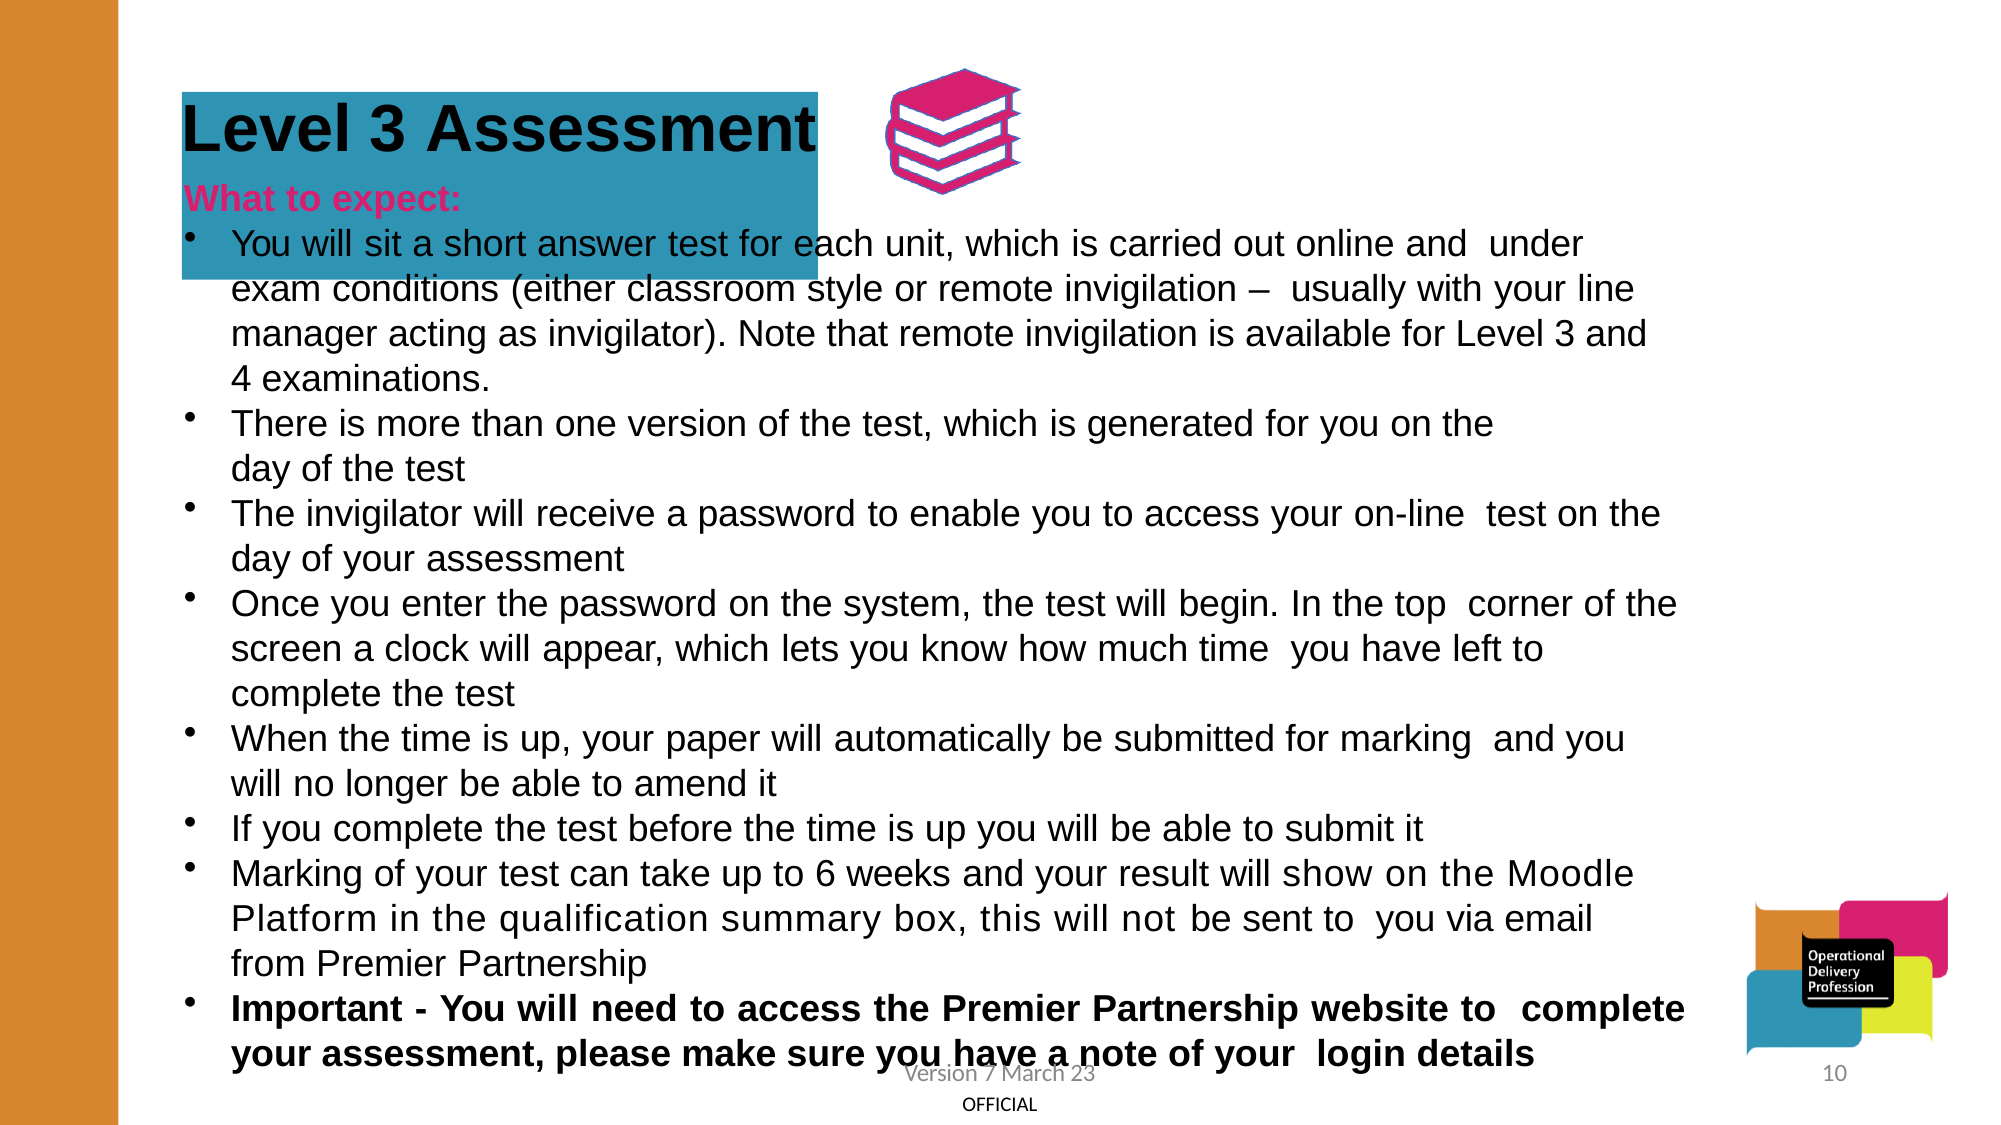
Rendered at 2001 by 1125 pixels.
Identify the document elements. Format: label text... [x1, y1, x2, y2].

text_box What to expect: You will sit a short answer test for each unit, which is carried out online and under exam conditions (either classroom style or remote invigilation – usually with your line manager acting as invigilator). Note that remote invigilation is available for Level 3 and 4 examinations. There is more than one version of the test, which is generated for you on the day of the test The invigilator will receive a password to enable you to access your on-line test on the day of your assessment Once you enter the password on the system, the test will begin. In the top corner of the screen a clock will appear, which lets you know how much time you have left to complete the test When the time is up, your paper will automatically be submitted for marking and you will no longer be able to amend it If you complete the test before the time is up you will be able to submit it Marking of your test can take up to 6 weeks and your result will show on the Moodle Platform in the qualification summary box, this will not be sent to you via email from Premier Partnership Important - You will need to access the Premier Partnership website to complete your assessment, please make sure you have a note of your login details [181, 172, 1704, 1075]
slide_number 10 [1815, 1060, 1856, 1125]
picture [884, 68, 1022, 195]
title Level 3 Assessment [181, 91, 818, 172]
footer Version 7 March 23 [886, 1060, 1114, 1125]
picture [1719, 866, 1974, 1088]
